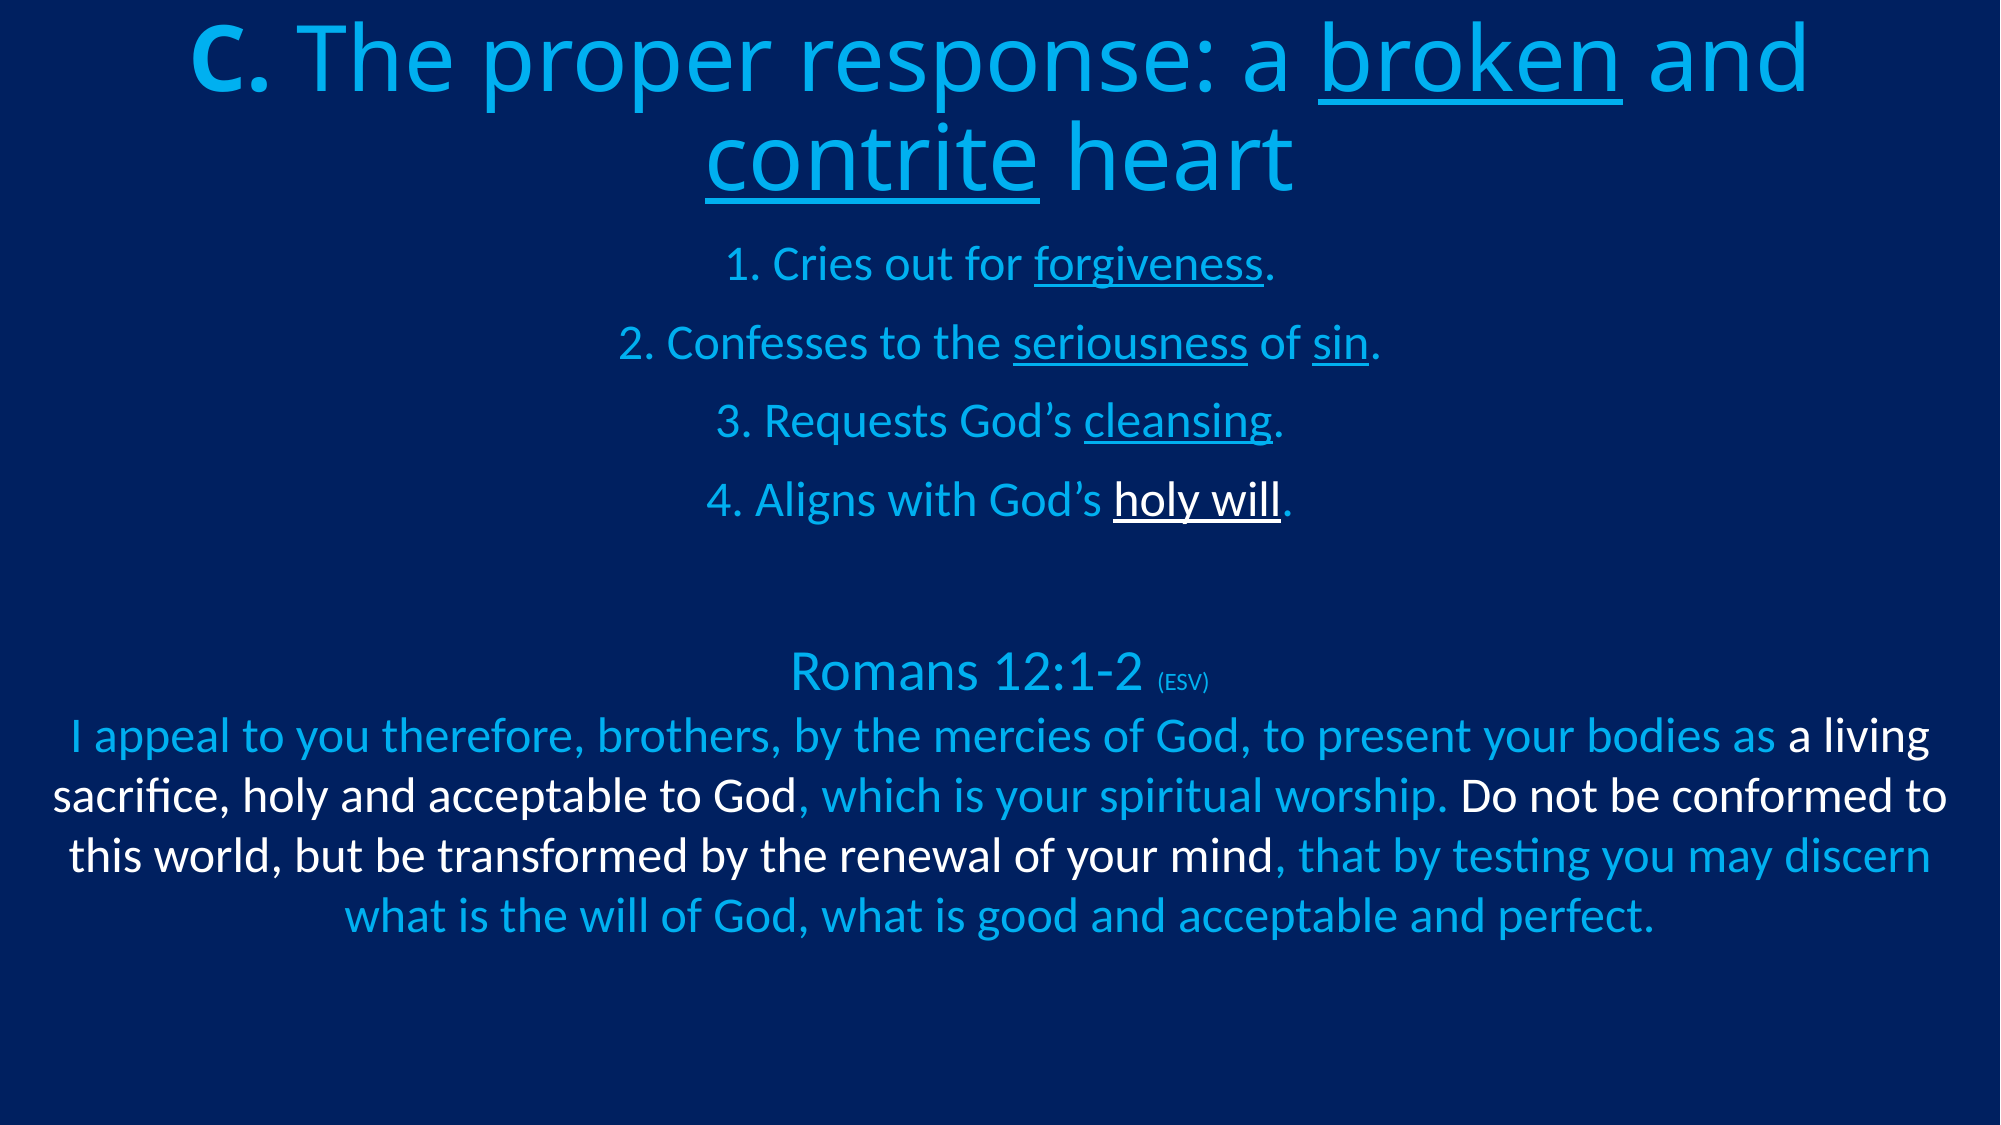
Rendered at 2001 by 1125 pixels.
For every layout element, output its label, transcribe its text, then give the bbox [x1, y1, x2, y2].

text_box 1. Cries out for forgiveness. [0, 223, 2000, 298]
text_box 2. Confesses to the seriousness of sin. [0, 301, 2000, 377]
text_box Romans 12:1-2 (ESV) I appeal to you therefore, brothers, by the mercies of God, to present your bodies as a living sacrifice, holy and acceptable to God, which is your spiritual worship. Do not be conformed to this world, but be transformed by the renewal of your mind, that by testing you may discern what is the will of God, what is good and acceptable and perfect. [0, 624, 2000, 950]
text_box 4. Aligns with God’s holy will. [0, 458, 2000, 534]
title C. The proper response: a broken and contrite heart [0, 3, 2000, 221]
text_box 3. Requests God’s cleansing. [0, 380, 2000, 455]
